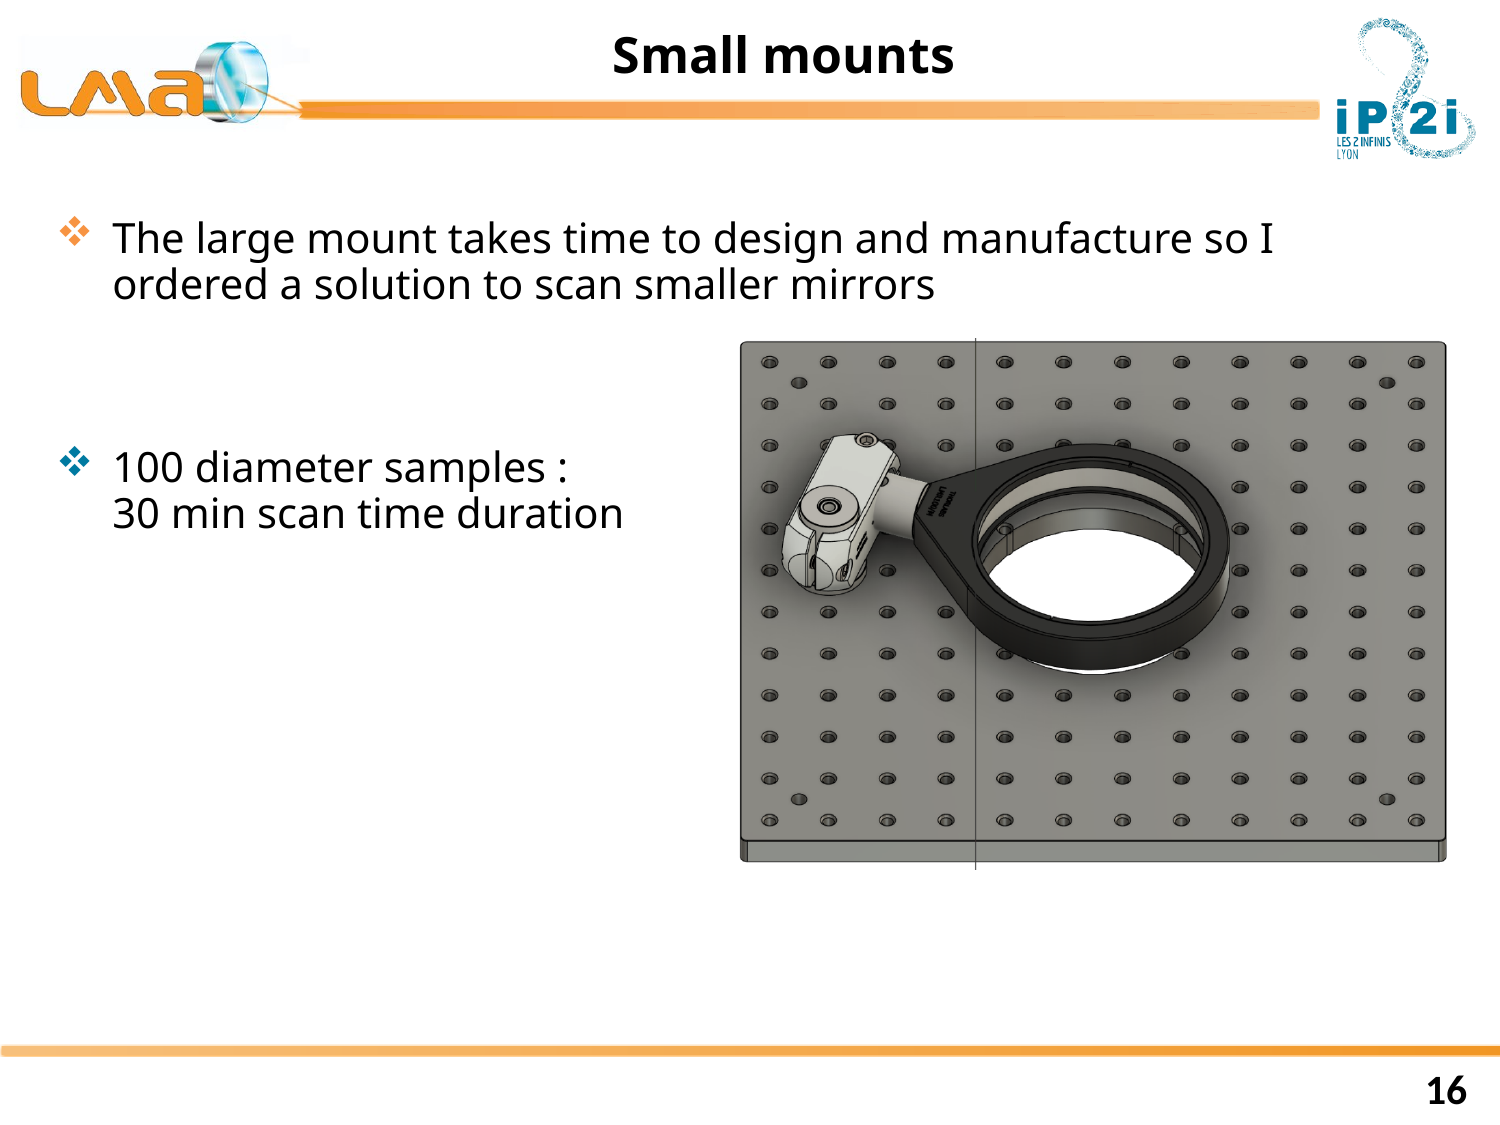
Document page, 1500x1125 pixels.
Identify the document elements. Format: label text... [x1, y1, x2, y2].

text_box [327, 115, 710, 120]
text_box [0, 1045, 1500, 1057]
text_box [907, 114, 1303, 120]
slide_number 16 [1364, 1057, 1483, 1118]
text_box [327, 99, 1303, 120]
text_box [991, 99, 1303, 105]
text_box The large mount takes time to design and manufacture so I ordered a solution to scan smaller mirrors 100 diameter samples : 30 min scan time duration [41, 162, 1412, 545]
text_box [327, 99, 625, 104]
text_box Small mounts [297, 15, 1270, 91]
picture [643, 337, 1459, 870]
picture [3, 20, 323, 176]
picture [1308, 7, 1497, 195]
